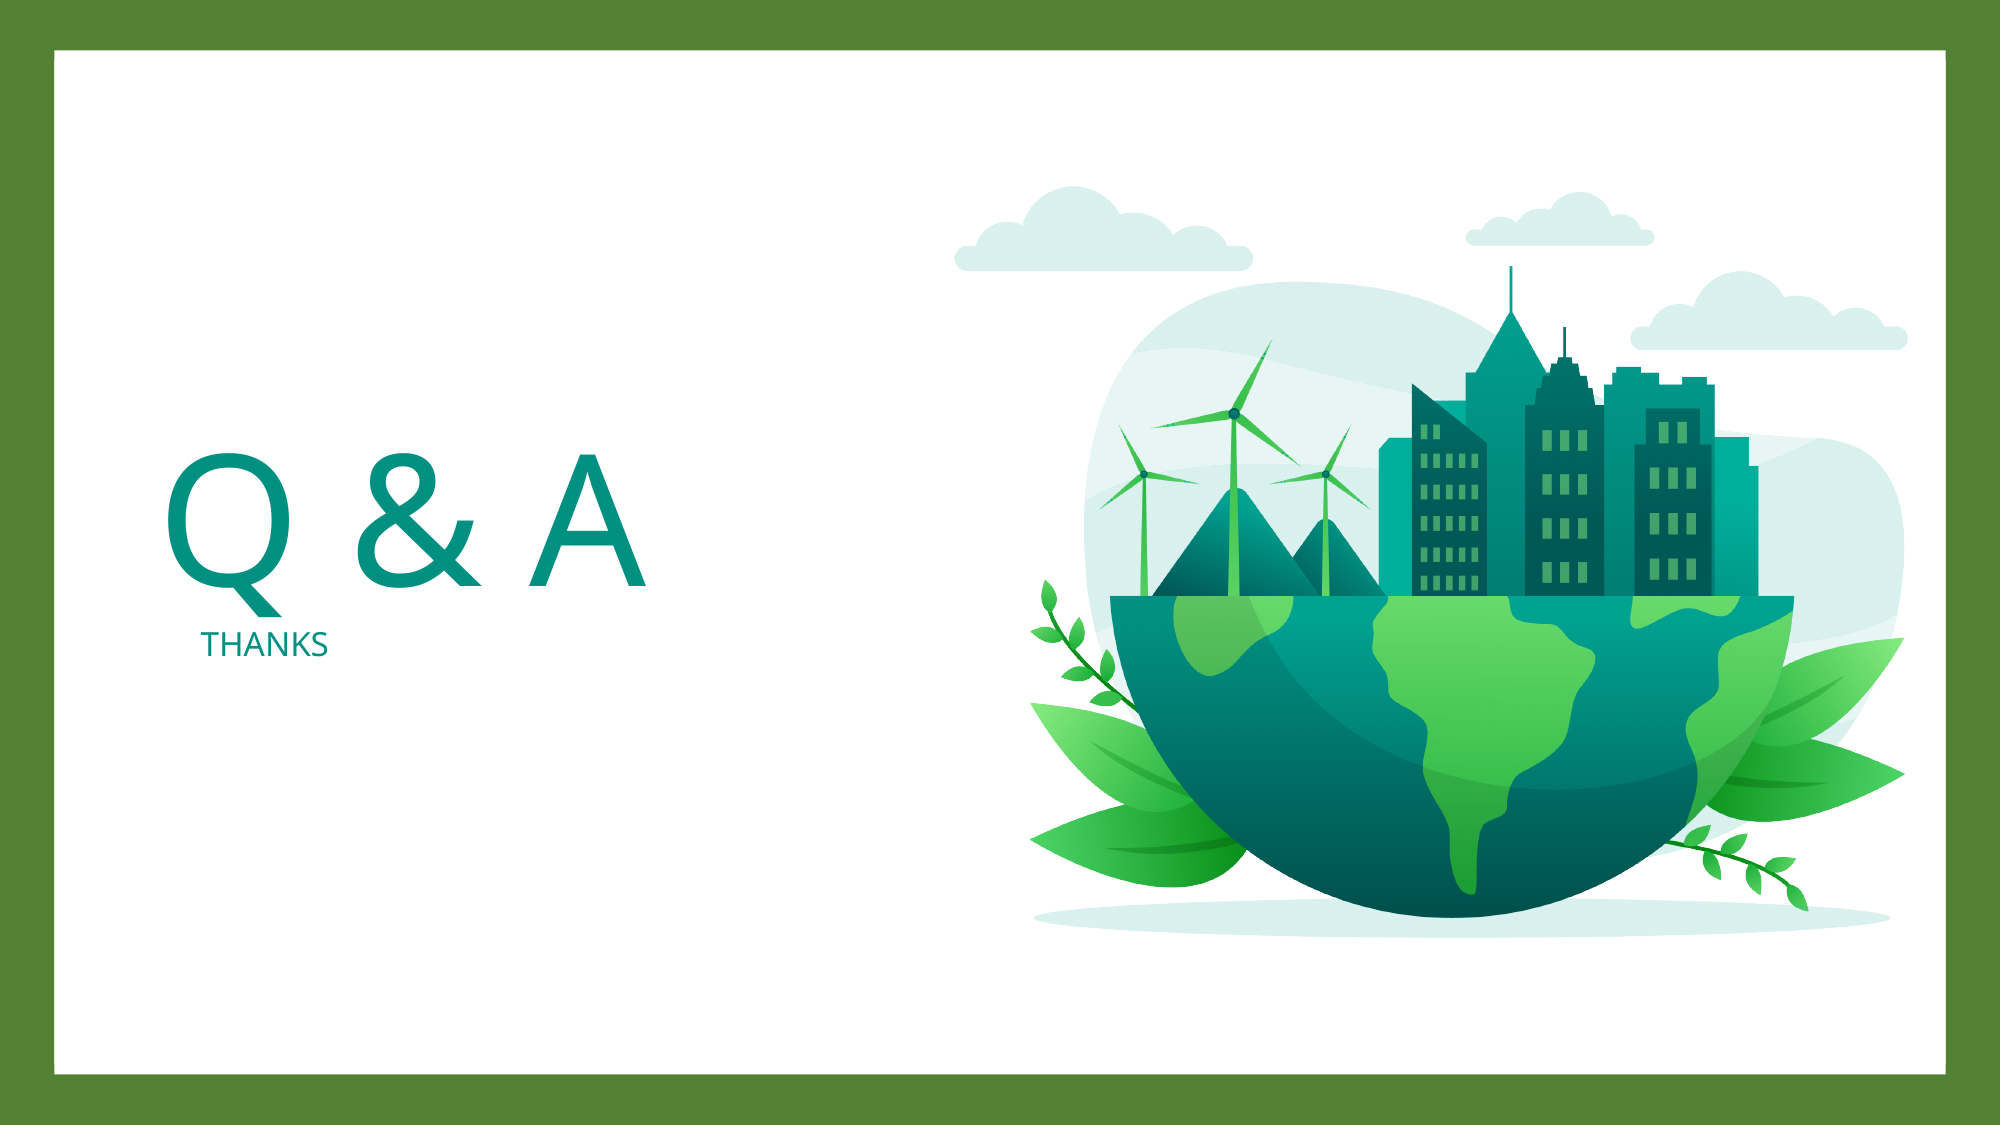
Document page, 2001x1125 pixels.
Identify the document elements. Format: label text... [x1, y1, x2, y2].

picture [953, 186, 1908, 938]
text_box Q & A [142, 395, 953, 631]
text_box THANKS [185, 616, 869, 671]
